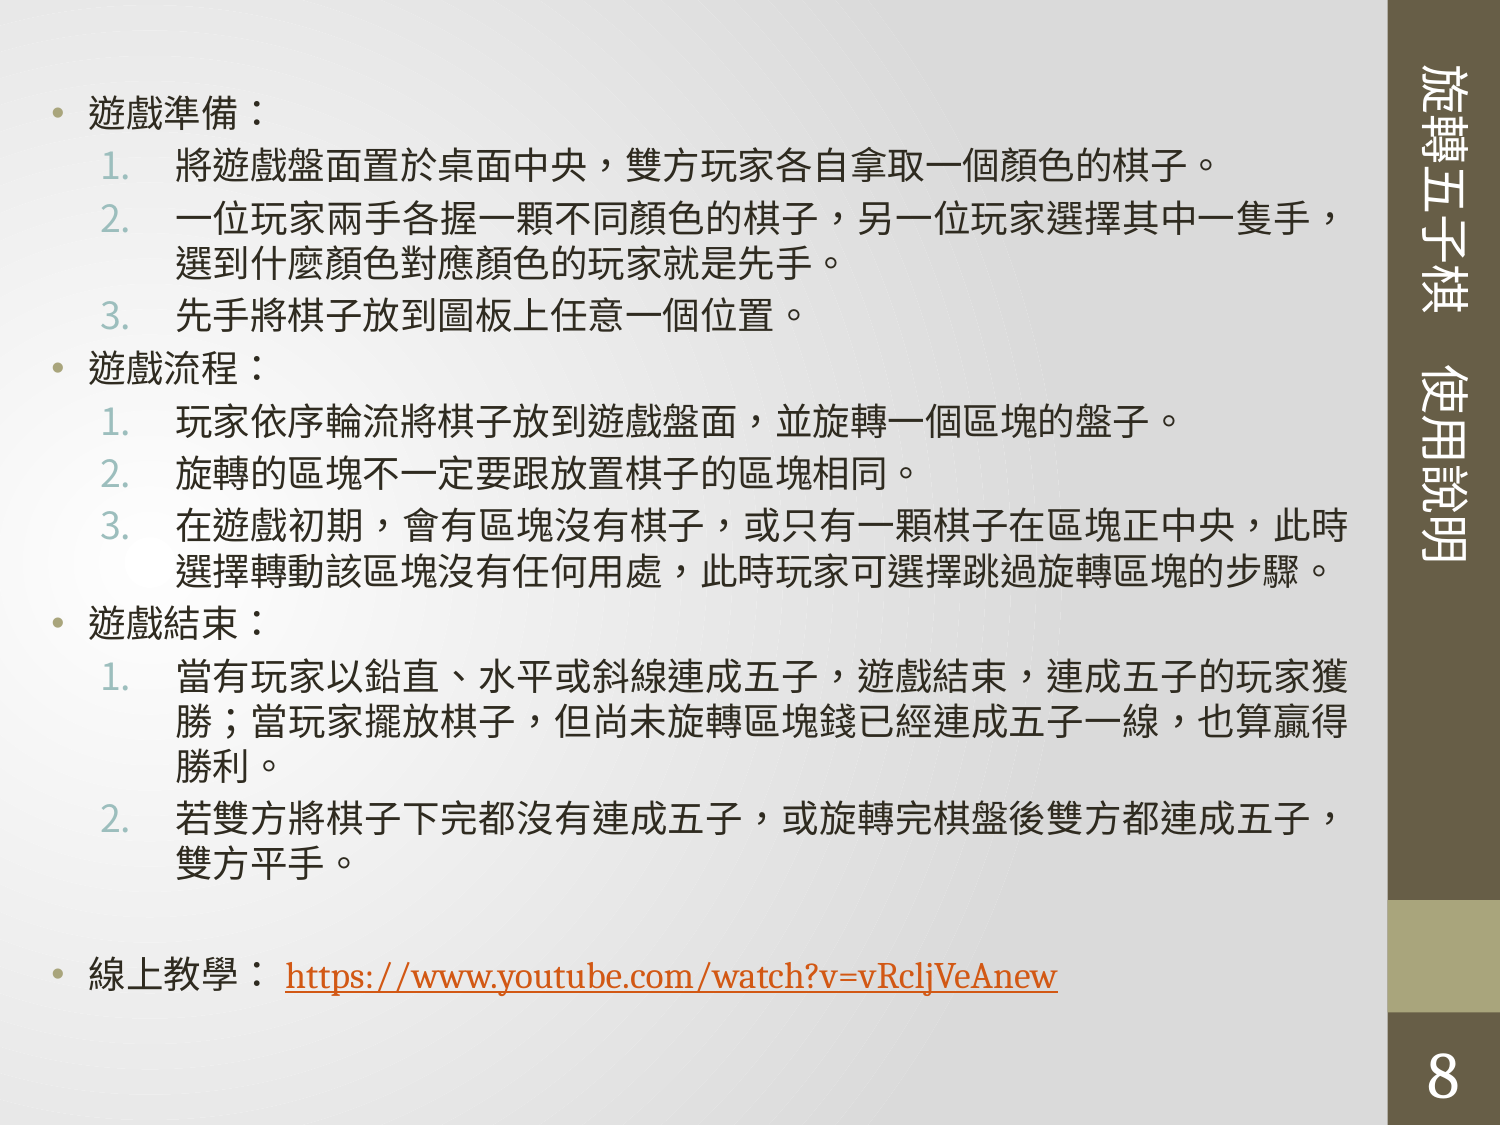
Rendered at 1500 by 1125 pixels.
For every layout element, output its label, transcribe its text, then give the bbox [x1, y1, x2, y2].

list 遊戲準備： 將遊戲盤面置於桌面中央，雙方玩家各自拿取一個顏色的棋子。 一位玩家兩手各握一顆不同顏色的棋子，另一位玩家選擇其中一隻手，選到什麼顏色對應顏色的玩家就是先手。 先手將棋子放到圖板上任意一個位置。 遊戲流程： 玩家依序輪流將棋子放到遊戲盤面，並旋轉一個區塊的盤子。 旋轉的區塊不一定要跟放置棋子的區塊相同。 在遊戲初期，會有區塊沒有棋子，或只有一顆棋子在區塊正中央，此時選擇轉動該區塊沒有任何用處，此時玩家可選擇跳過旋轉區塊的步驟。 遊戲結束： 當有玩家以鉛直、水平或斜線連成五子，遊戲結束，連成五子的玩家獲勝；當玩家擺放棋子，但尚未旋轉區塊錢已經連成五子一線，也算贏得勝利。 若雙方將棋子下完都沒有連成五子，或旋轉完棋盤後雙方都連成五子，雙方平手。 線上教學：https://www.youtube.com/watch?v=vRcljVeAnew [17, 62, 1365, 1024]
text_box 旋轉五子棋 使用說明 [1392, 0, 1484, 705]
text_box 8 [1387, 1024, 1500, 1119]
